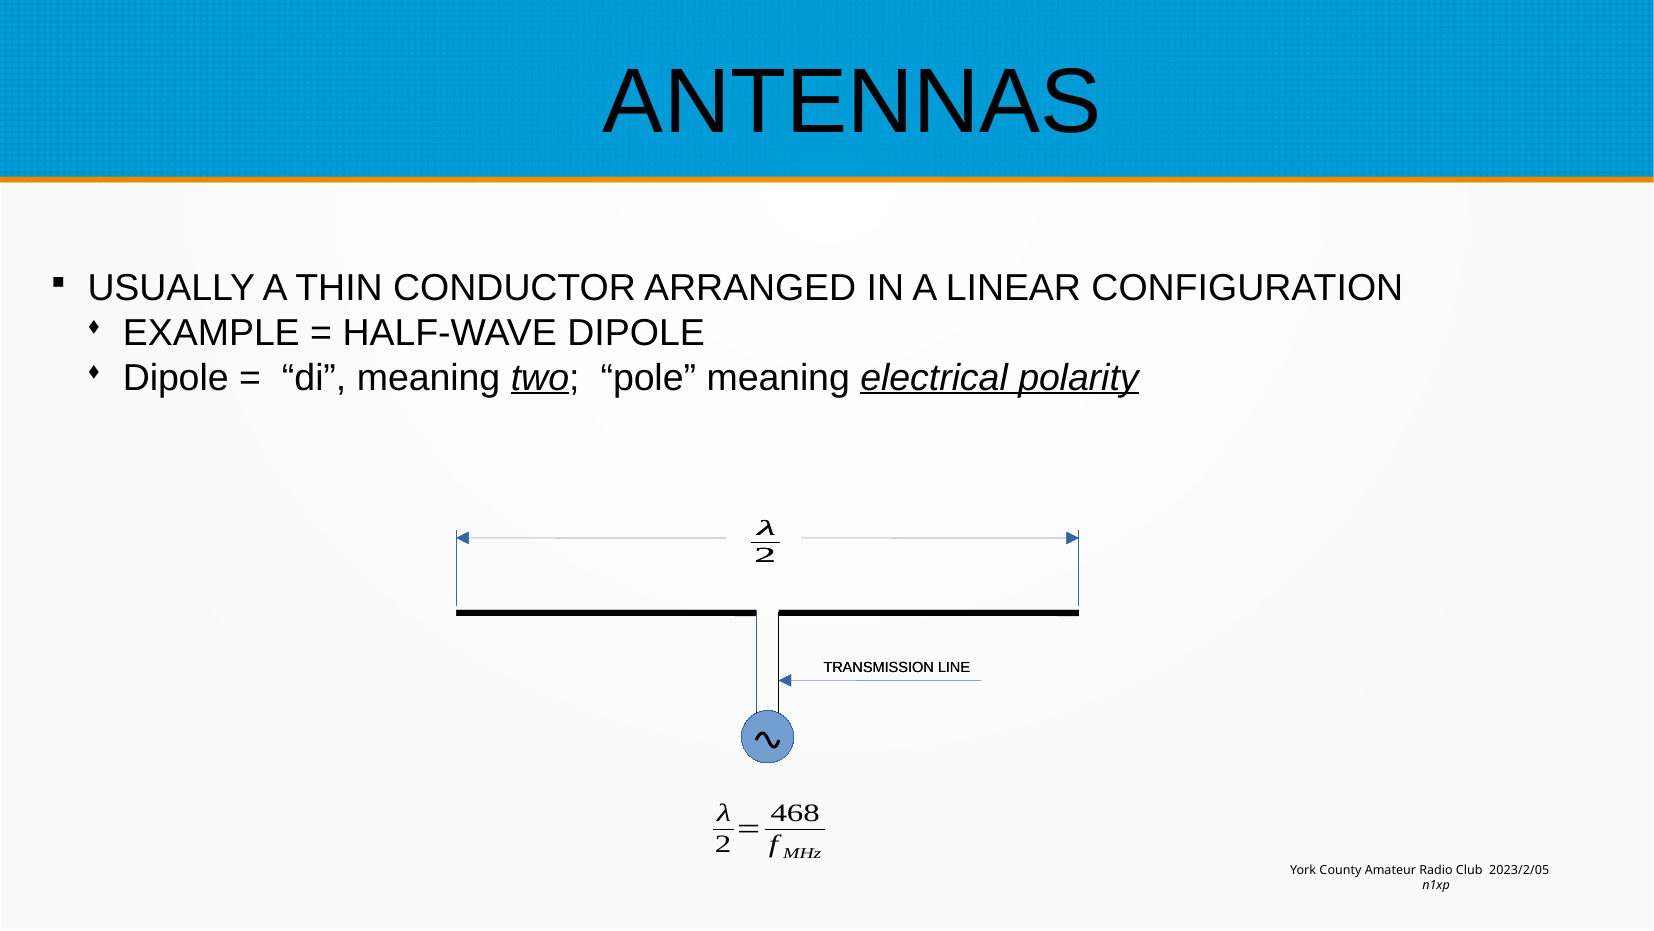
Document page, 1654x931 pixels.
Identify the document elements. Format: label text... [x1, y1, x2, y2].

text_box [100, 7, 1589, 163]
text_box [756, 732, 780, 748]
text_box York County Amateur Radio Club 2023/2/05 n1xp [1284, 856, 1588, 897]
text_box [801, 531, 1079, 545]
text_box USUALLY A THIN CONDUCTOR ARRANGED IN A LINEAR CONFIGURATION EXAMPLE = HALF-WAVE DIPOLE Dipole = “di”, meaning two; “pole” meaning electrical polarity [37, 210, 1581, 586]
text_box [741, 710, 794, 763]
text_box [82, 586, 1563, 810]
text_box TRANSMISSION LINE [808, 650, 997, 682]
picture [0, 177, 1654, 931]
text_box [456, 531, 727, 545]
text_box ANTENNAS [230, 33, 1475, 151]
text_box [778, 674, 982, 687]
